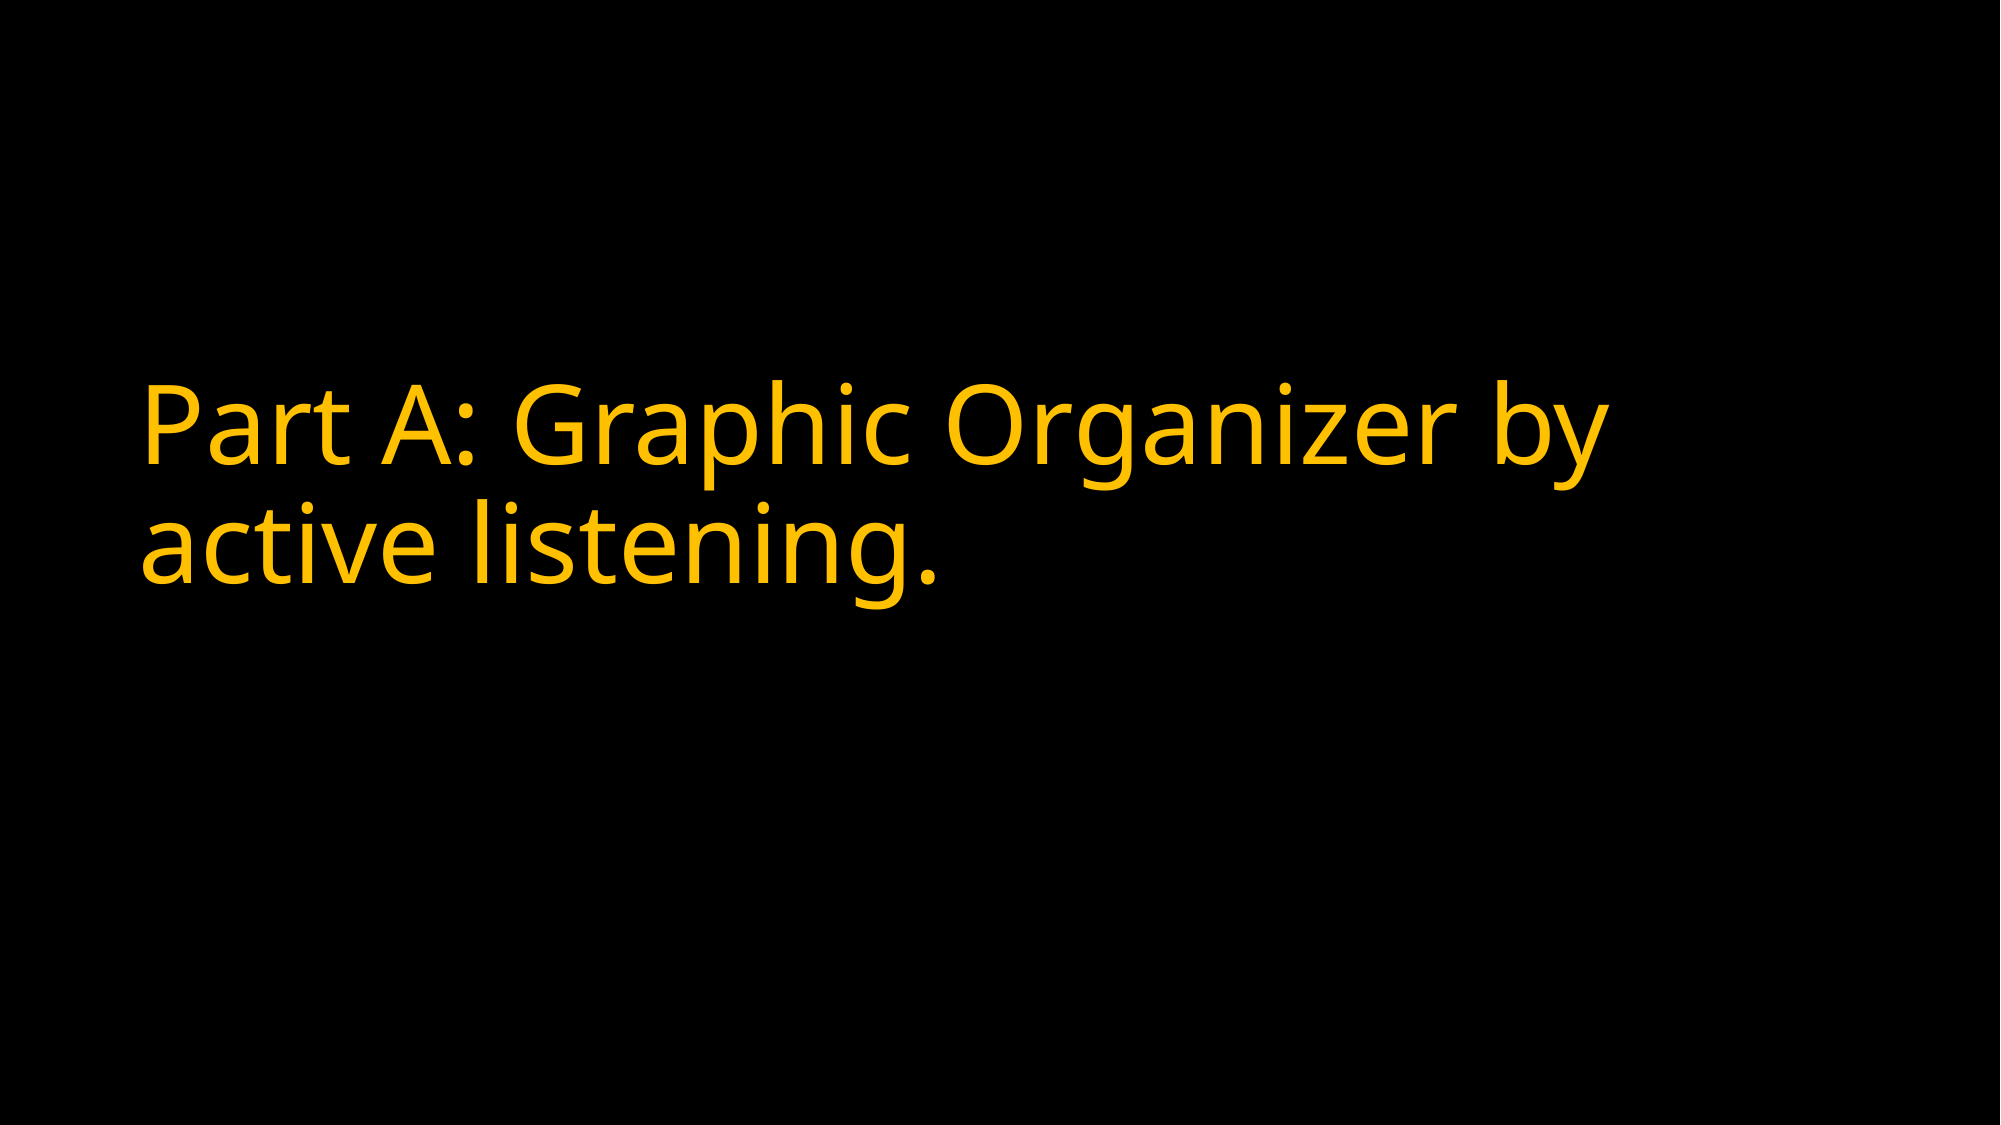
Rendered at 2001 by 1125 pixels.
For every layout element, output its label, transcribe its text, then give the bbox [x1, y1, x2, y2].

title Part A: Graphic Organizer by active listening. [123, 325, 1855, 651]
